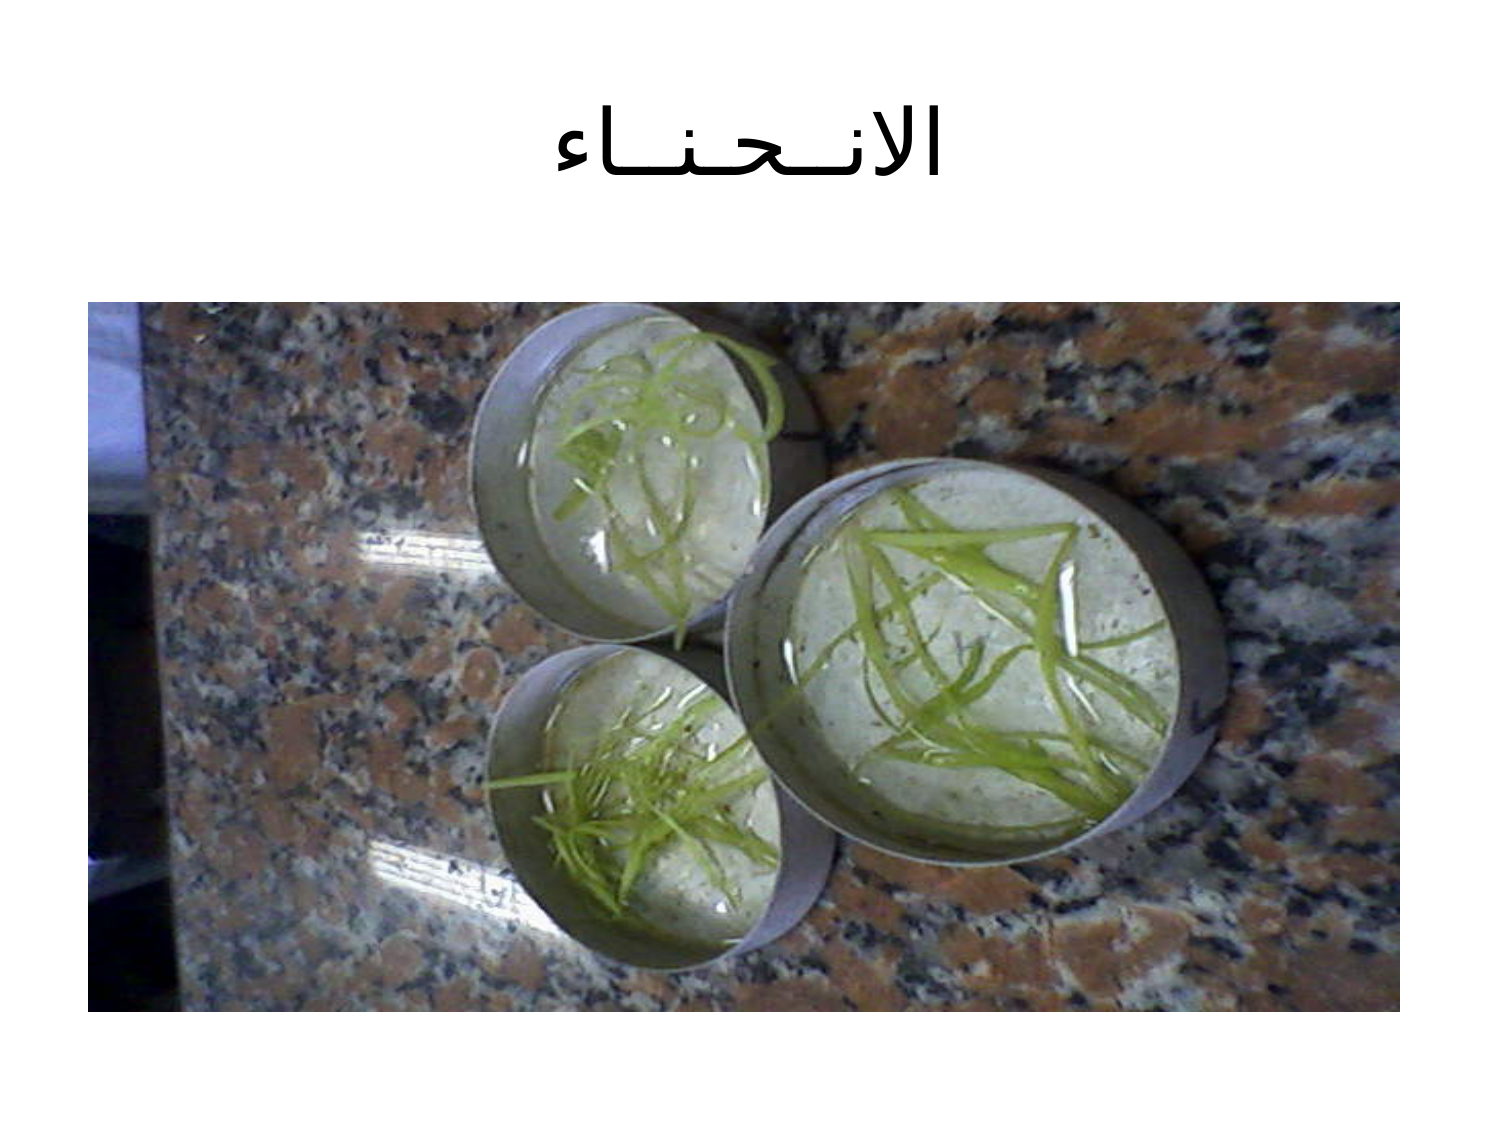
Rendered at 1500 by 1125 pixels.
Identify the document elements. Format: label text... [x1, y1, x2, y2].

picture [88, 302, 1400, 1012]
title الانــحـنــاء [75, 45, 1425, 233]
